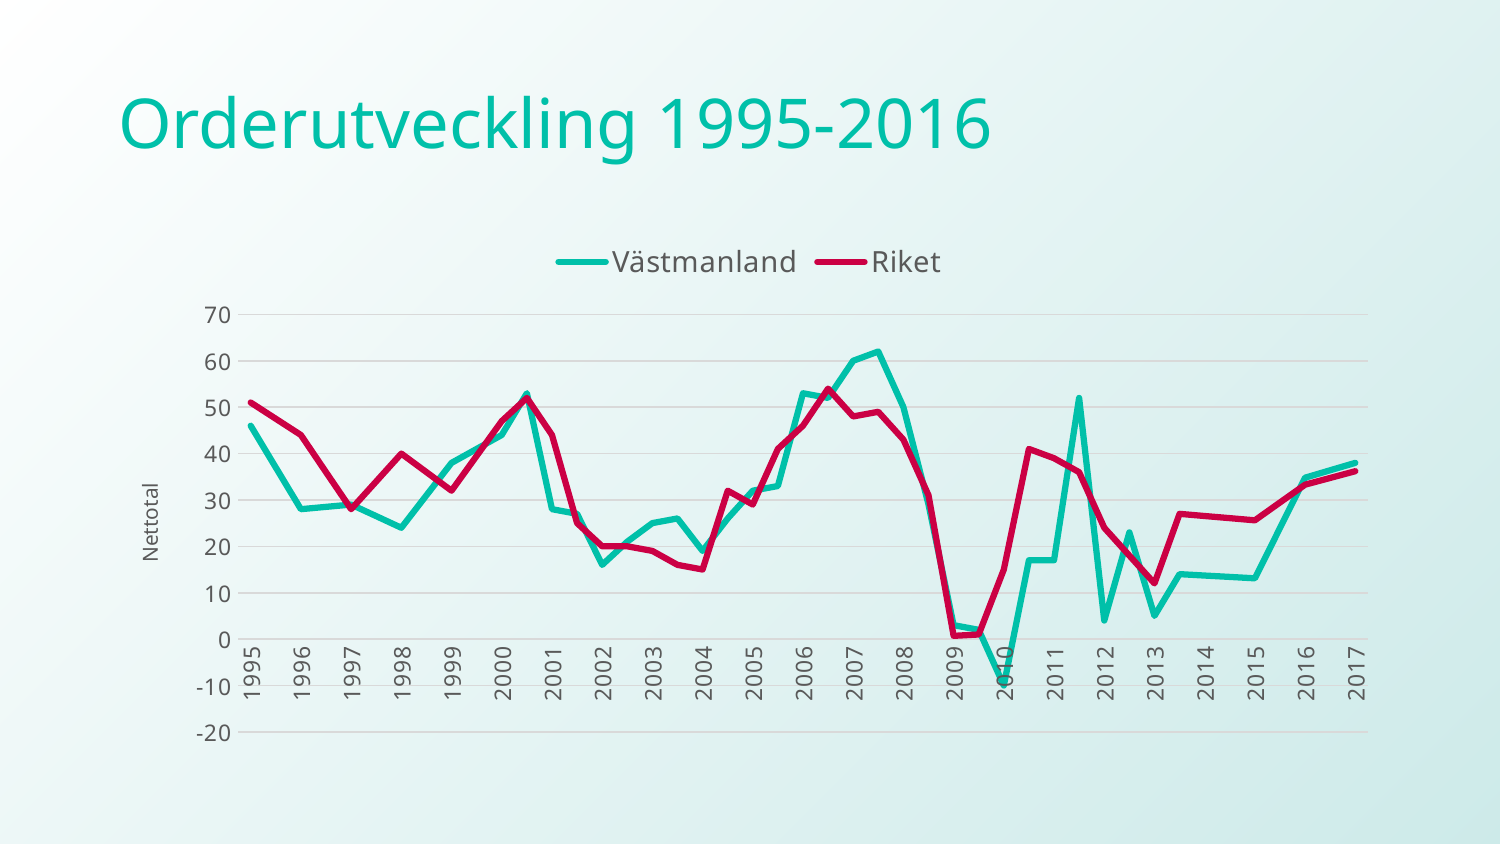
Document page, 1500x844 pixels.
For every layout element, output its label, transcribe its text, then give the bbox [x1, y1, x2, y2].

chart [103, 224, 1397, 759]
title Orderutveckling 1995-2016 [103, 44, 1397, 208]
